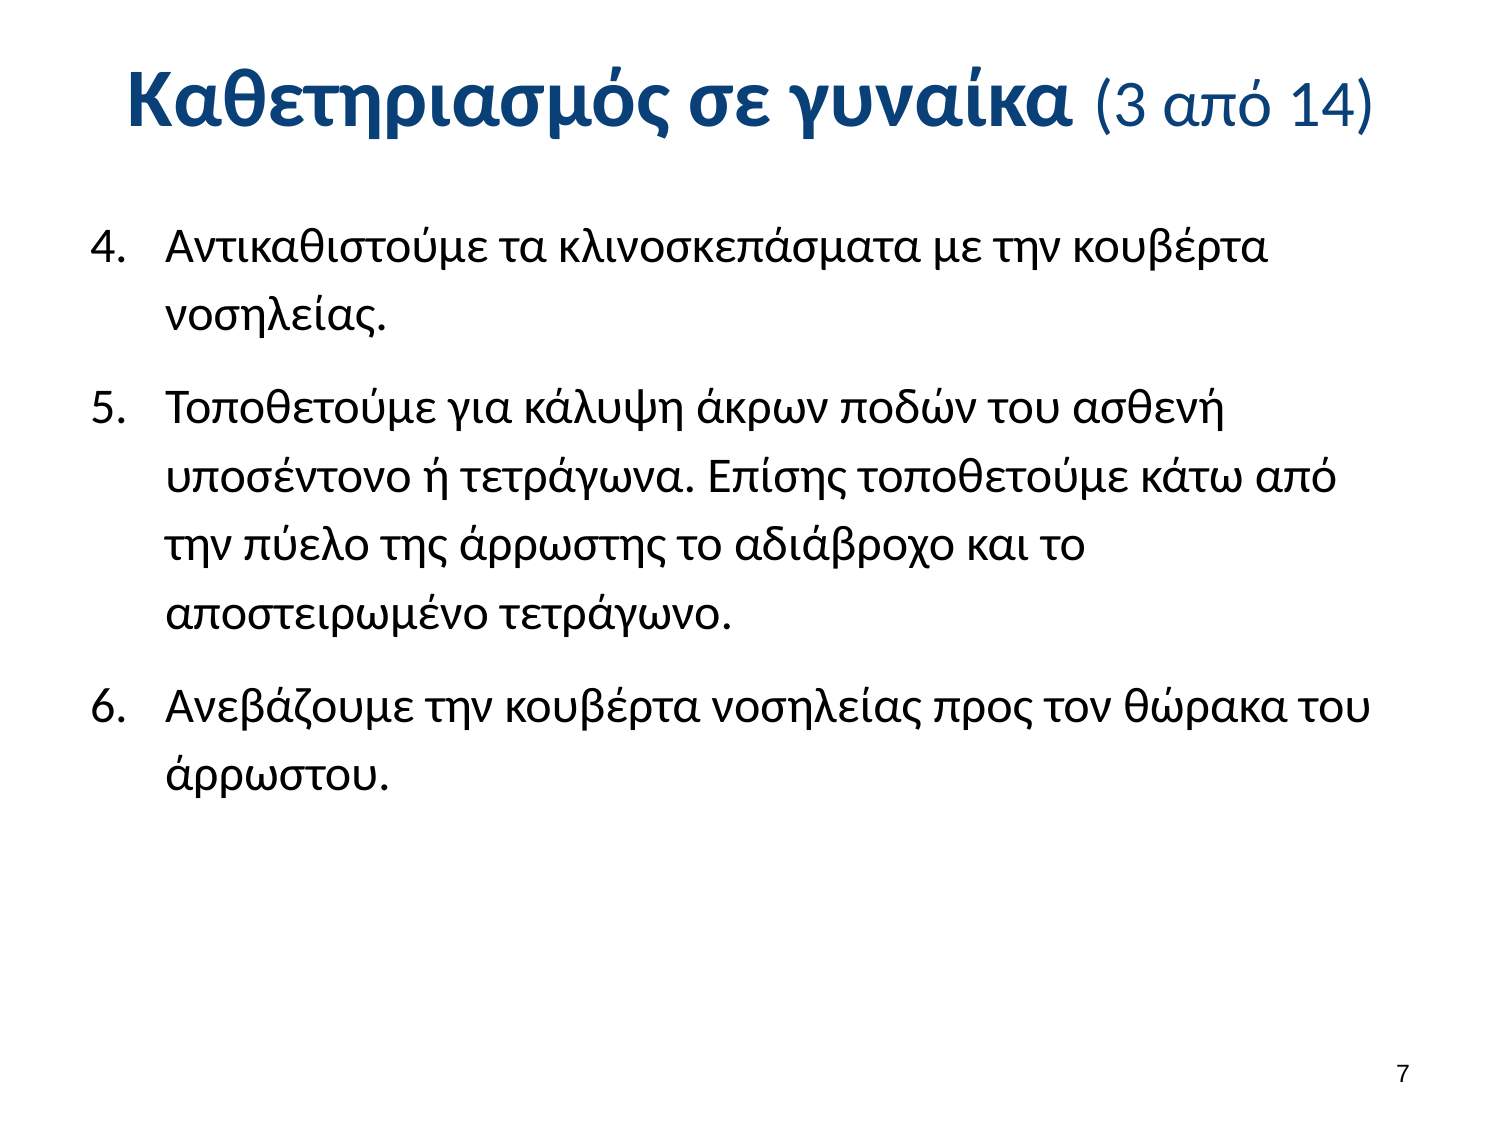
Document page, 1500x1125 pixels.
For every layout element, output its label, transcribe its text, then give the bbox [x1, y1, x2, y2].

title Καθετηριασμός σε γυναίκα (3 από 14) [76, 19, 1427, 168]
slide_number 6 [1074, 1042, 1425, 1103]
list Αντικαθιστούμε τα κλινοσκεπάσματα με την κουβέρτα νοσηλείας. Τοποθετούμε για κάλυψη άκρων ποδών του ασθενή υποσέντονο ή τετράγωνα. Επίσης τοποθετούμε κάτω από την πύελο της άρρωστης το αδιάβροχο και το αποστειρωμένο τετράγωνο. Ανεβάζουμε την κουβέρτα νοσηλείας προς τον θώρακα του άρρωστου. [75, 196, 1425, 1024]
